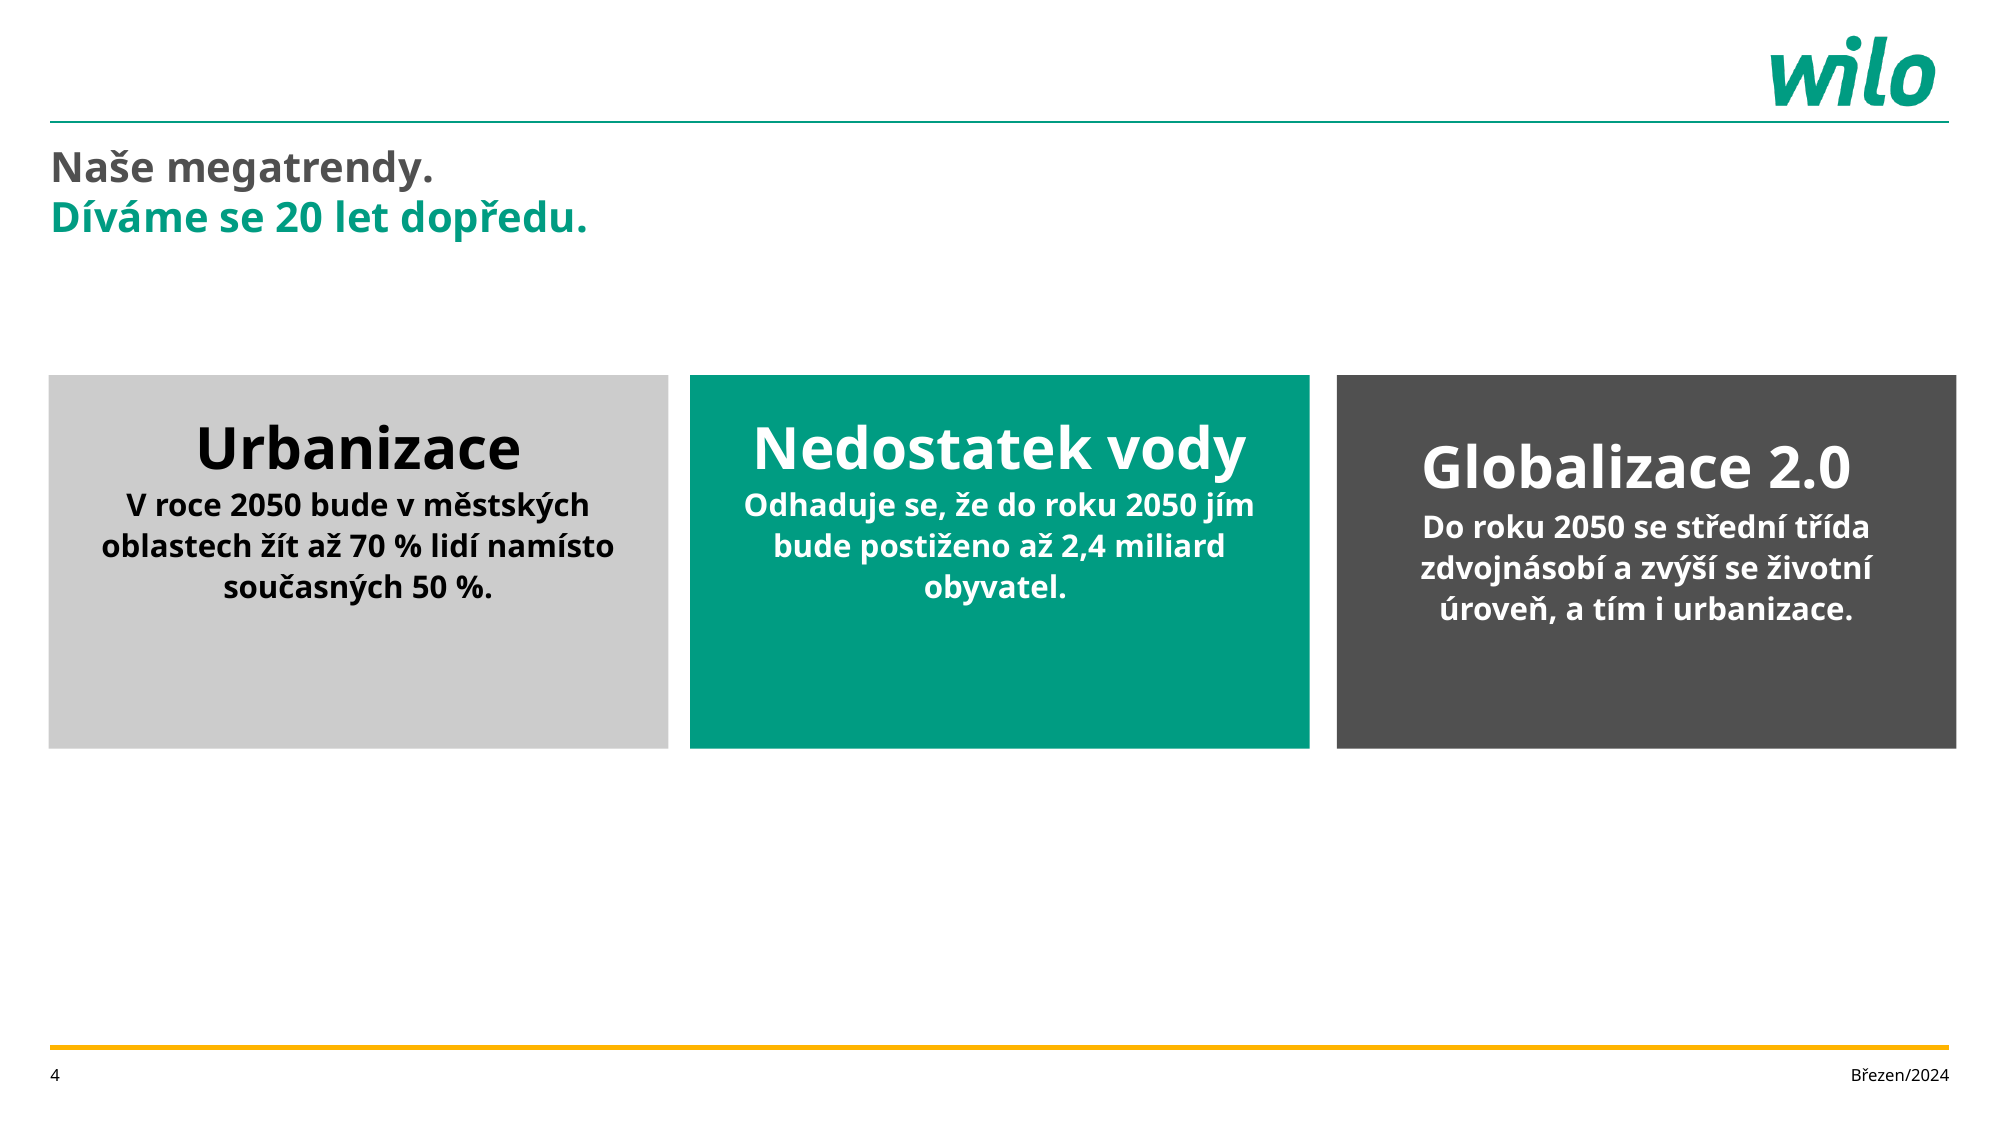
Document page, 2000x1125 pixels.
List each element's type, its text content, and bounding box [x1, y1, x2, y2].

text_box Nedostatek vody Odhaduje se, že do roku 2050 jím bude postiženo až 2,4 miliard obyvatel. [688, 373, 1312, 751]
text_box Globalizace 2.0 Do roku 2050 se střední třída zdvojnásobí a zvýší se životní úroveň, a tím i urbanizace. [1335, 373, 1958, 751]
text_box Urbanizace V roce 2050 bude v městských oblastech žít až 70 % lidí namísto současných 50 %. [47, 373, 670, 751]
title Naše megatrendy. Díváme se 20 let dopředu. [50, 140, 1950, 247]
slide_number Březen/2024 [1606, 1064, 1950, 1095]
